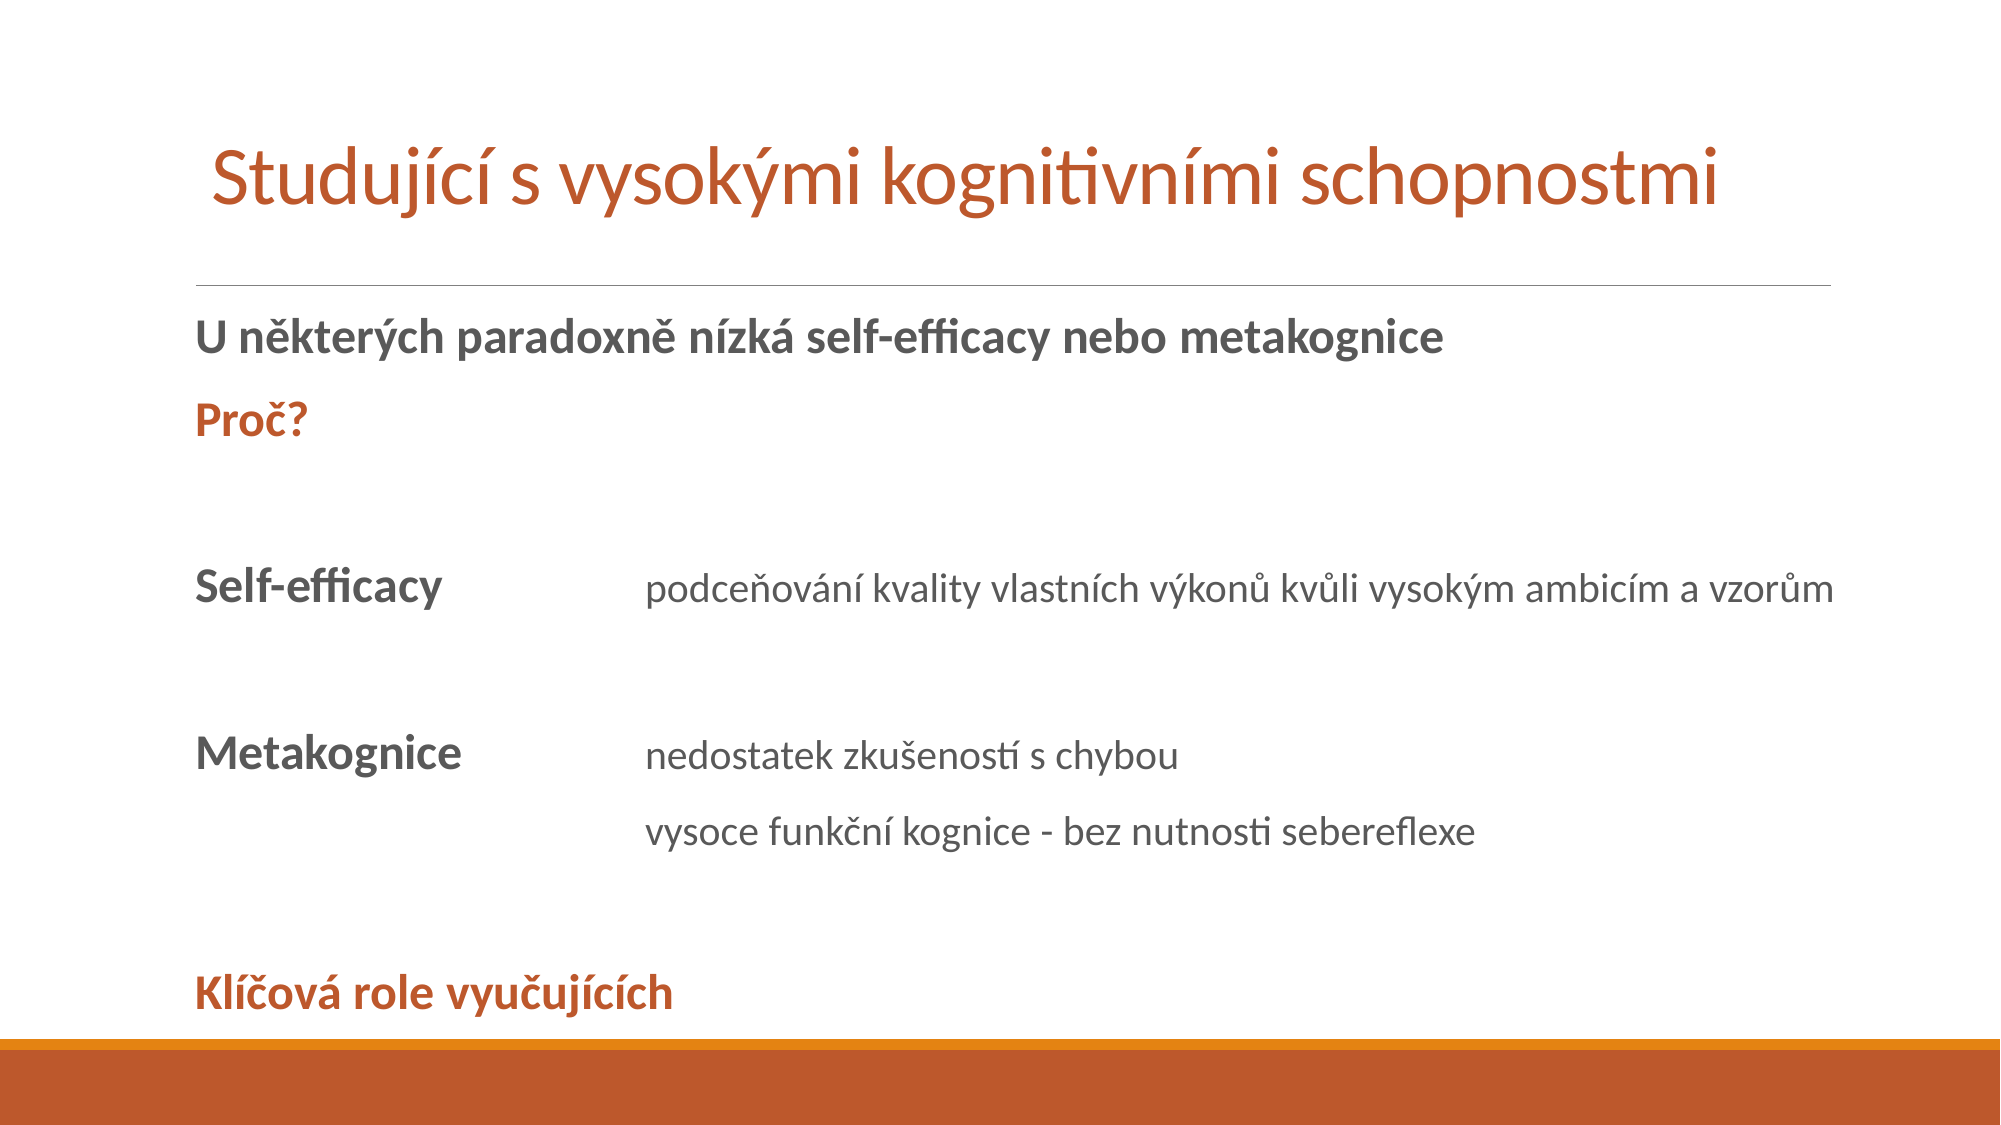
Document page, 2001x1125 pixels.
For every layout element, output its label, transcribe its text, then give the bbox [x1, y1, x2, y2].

title Studující s vysokými kognitivními schopnostmi [195, 47, 1981, 230]
list U některých paradoxně nízká self-efficacy nebo metakognice Proč? Self-efficacy podceňování kvality vlastních výkonů kvůli vysokým ambicím a vzorům Metakognice nedostatek zkušeností s chybou vysoce funkční kognice - bez nutnosti sebereflexe Klíčová role vyučujících [180, 302, 1981, 963]
